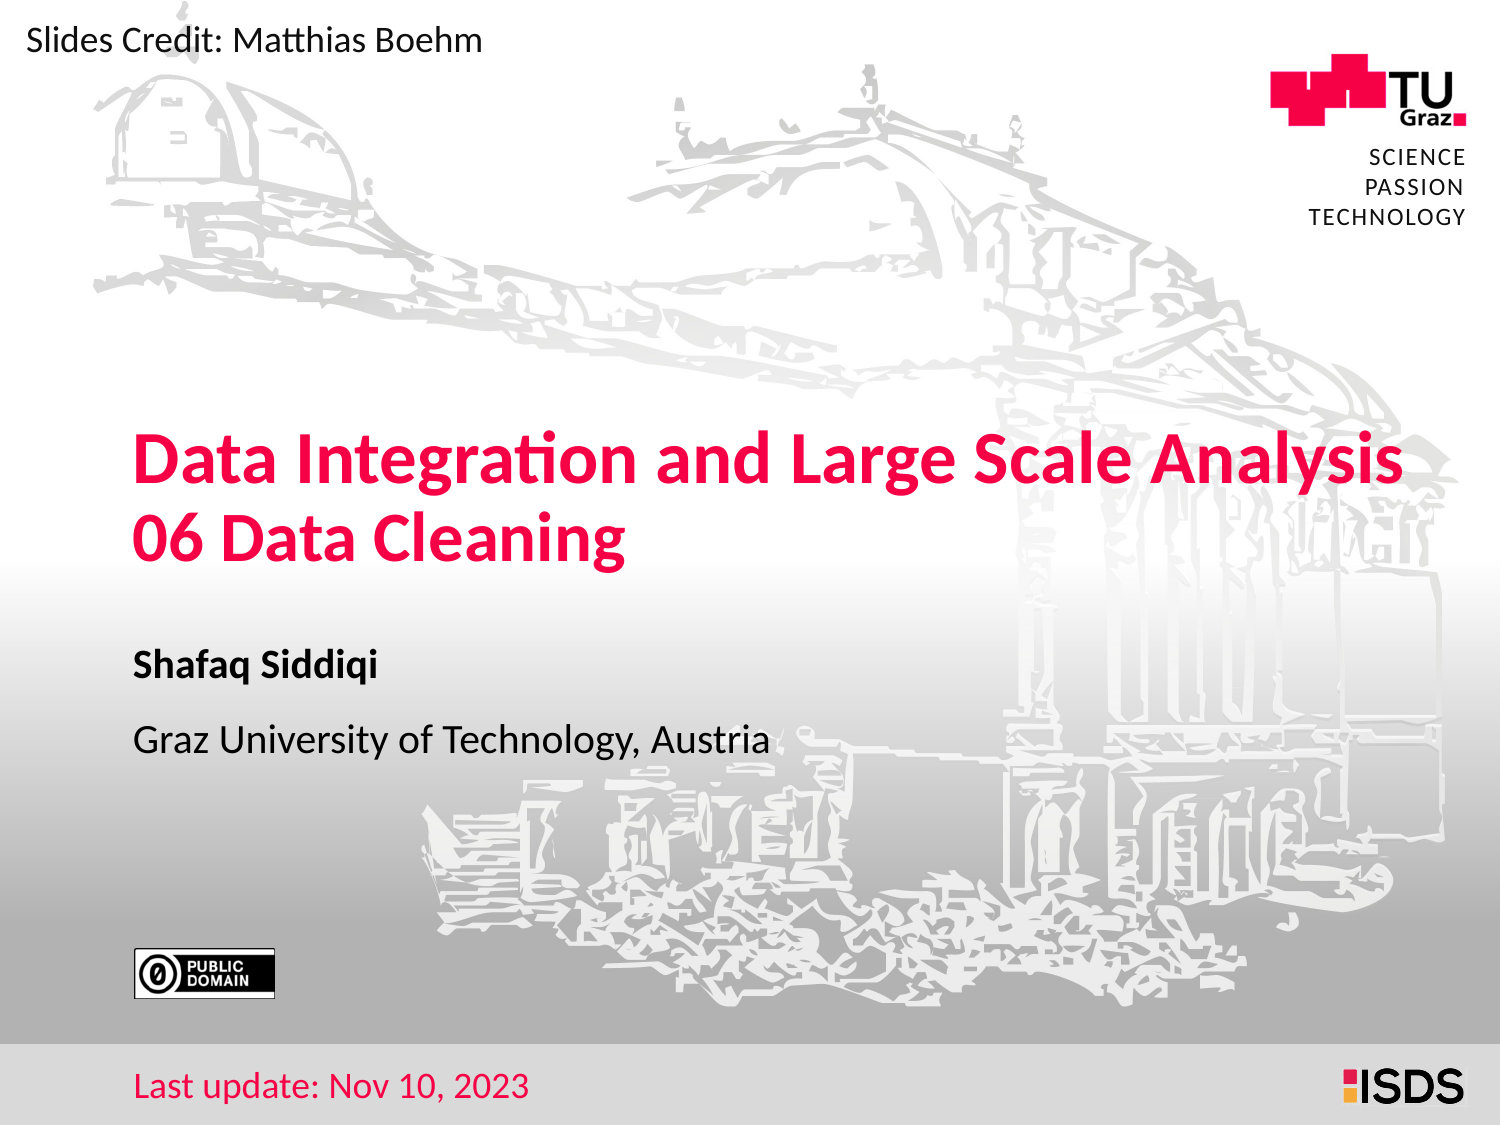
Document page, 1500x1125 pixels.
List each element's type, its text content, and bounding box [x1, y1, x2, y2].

picture [1339, 1065, 1468, 1107]
text_box Last update: Nov 10, 2023 [133, 1053, 564, 1113]
title Data Integration and Large Scale Analysis 06 Data Cleaning [118, 175, 1500, 584]
footer Shafaq Siddiqi Graz University of Technology, Austria [118, 629, 1267, 898]
picture [0, 1, 1500, 1044]
text_box Slides Credit: Matthias Boehm [25, 7, 485, 68]
